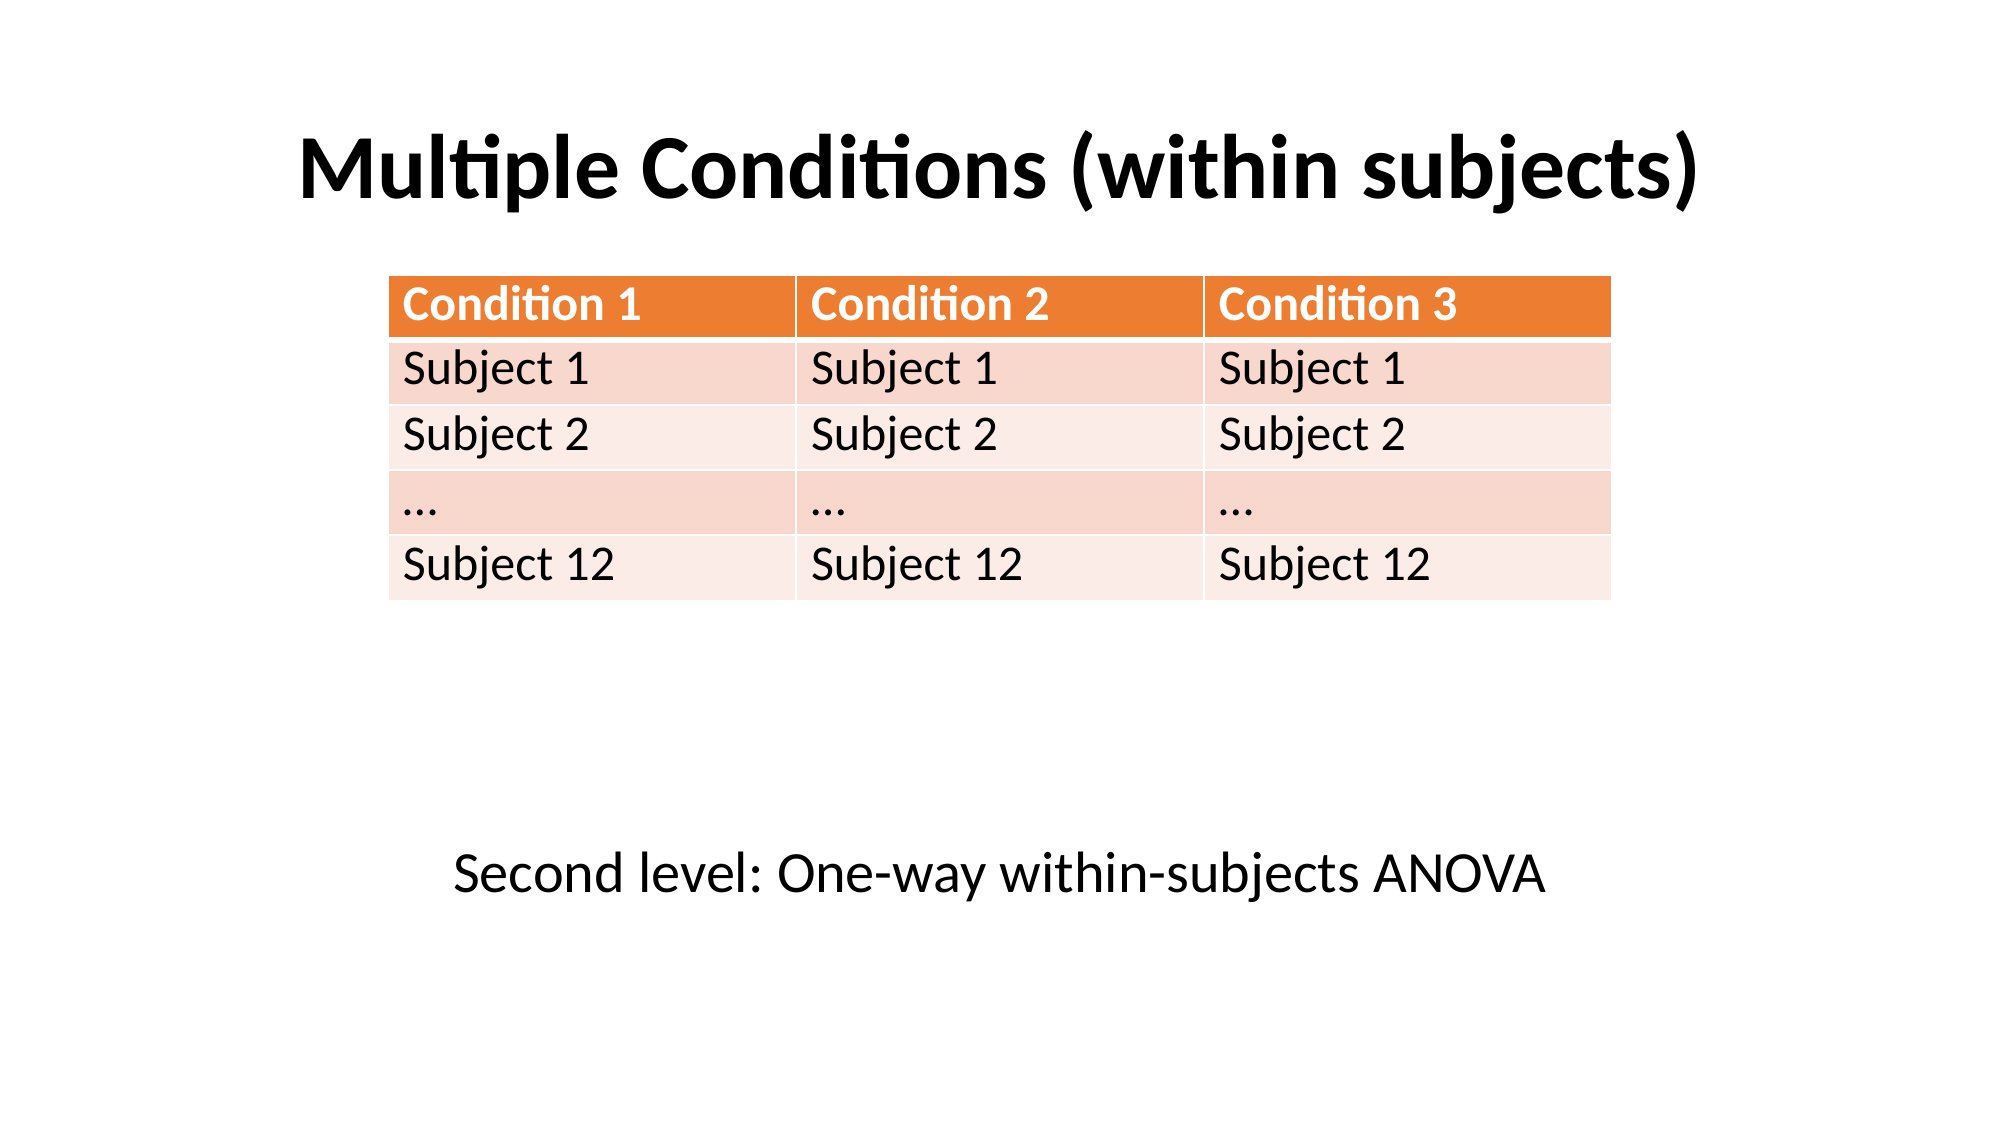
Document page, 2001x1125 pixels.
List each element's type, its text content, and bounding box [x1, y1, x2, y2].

table_cell … [1205, 471, 1611, 534]
table_cell Subject 2 [389, 406, 795, 469]
table_cell Subject 1 [1205, 343, 1611, 404]
table_cell Subject 1 [797, 343, 1203, 404]
table_cell Subject 12 [797, 536, 1203, 600]
text_box Second level: One-way within-subjects ANOVA [362, 699, 1638, 1038]
table_header Condition 1 [389, 276, 795, 337]
table_cell … [797, 471, 1203, 534]
table_header Condition 3 [1205, 276, 1611, 337]
table_cell Subject 12 [389, 536, 795, 600]
title Multiple Conditions (within subjects) [137, 59, 1863, 278]
table_cell Subject 2 [1205, 406, 1611, 469]
table_cell … [389, 471, 795, 534]
table_cell Subject 1 [389, 343, 795, 404]
table_header Condition 2 [797, 276, 1203, 337]
table_cell Subject 12 [1205, 536, 1611, 600]
table_cell Subject 2 [797, 406, 1203, 469]
